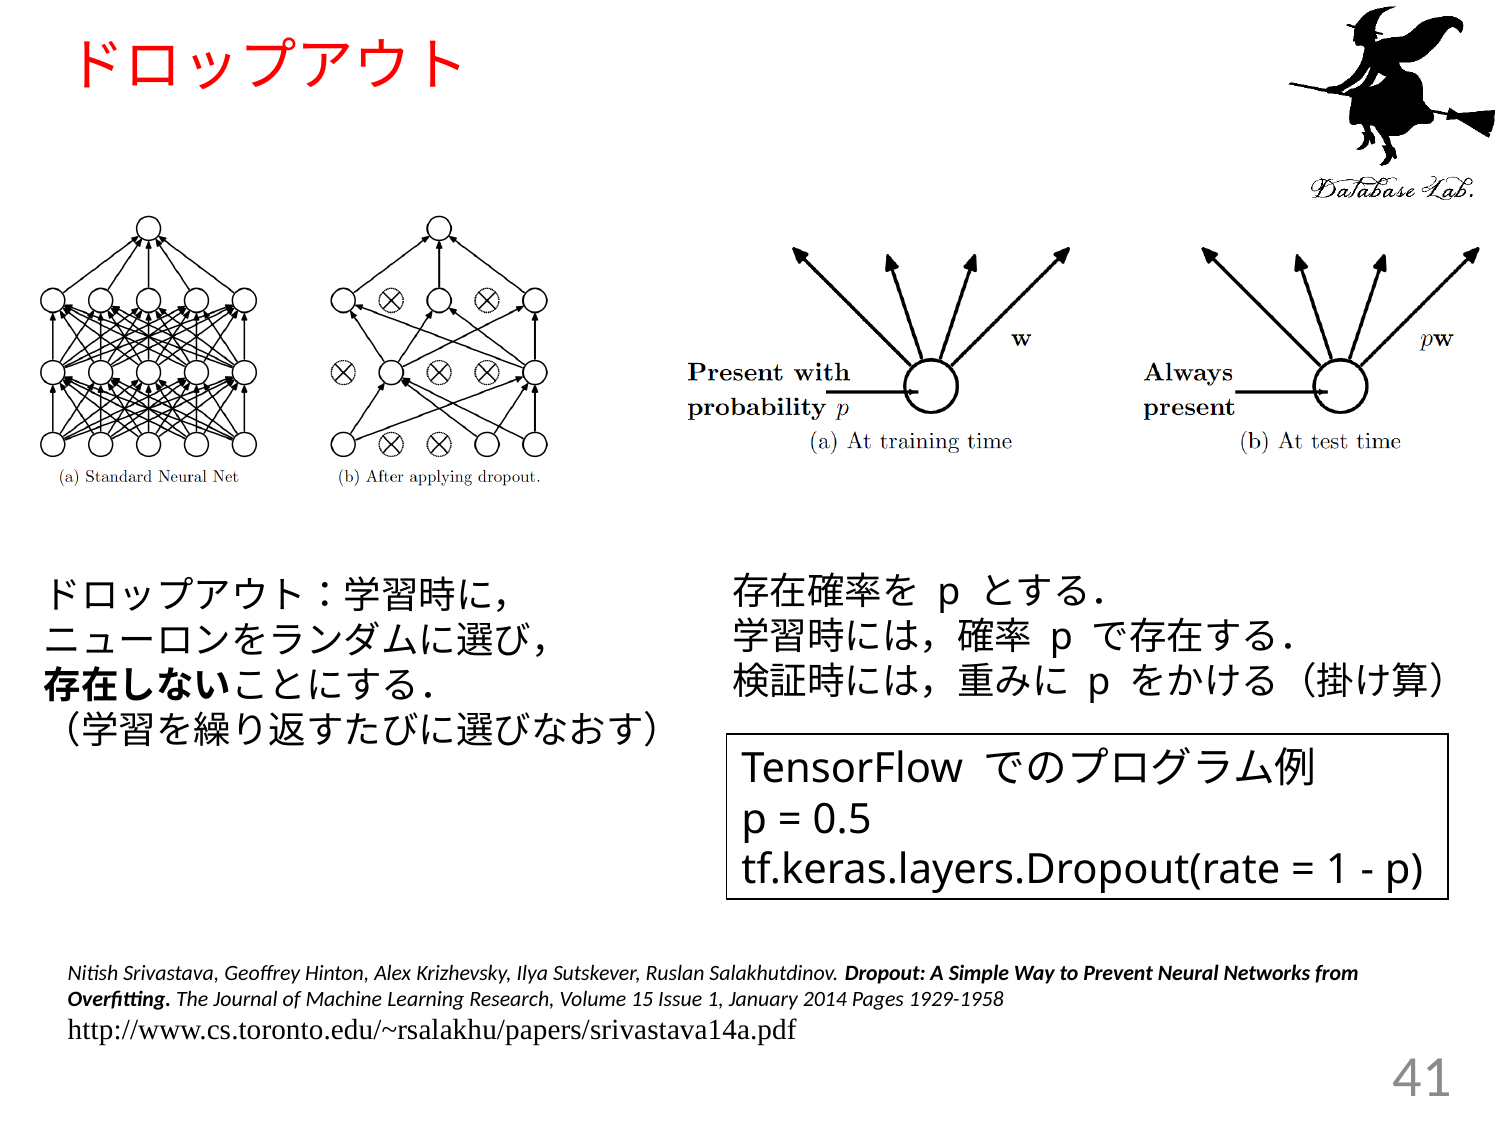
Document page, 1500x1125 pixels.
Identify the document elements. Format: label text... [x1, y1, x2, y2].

picture [10, 198, 571, 496]
title ドロップアウト [52, 28, 1441, 106]
picture [1284, 2, 1499, 204]
text_box TensorFlow でのプログラム例 p = 0.5 tf.keras.layers.Dropout(rate = 1 - p) [726, 733, 1448, 899]
slide_number 41 [1129, 1042, 1467, 1103]
text_box ドロップアウト：学習時に， ニューロンをランダムに選び， 存在しないことにする． （学習を繰り返すたびに選びなおす） [29, 563, 697, 759]
picture [667, 205, 1500, 468]
list Nitish Srivastava, Geoffrey Hinton, Alex Krizhevsky, Ilya Sutskever, Ruslan Salakhutdinov. Dropout: A Simple Way to Prevent Neural Networks from Overfitting. The Journal of Machine Learning Research, Volume 15 Issue 1, January 2014 Pages 1929-1958 http://www.cs.toronto.edu/~rsalakhu/papers/srivastava14a.pdf [52, 950, 1441, 1083]
text_box 存在確率を p とする． 学習時には，確率 p で存在する． 検証時には，重みに p をかける（掛け算） [717, 559, 1482, 755]
